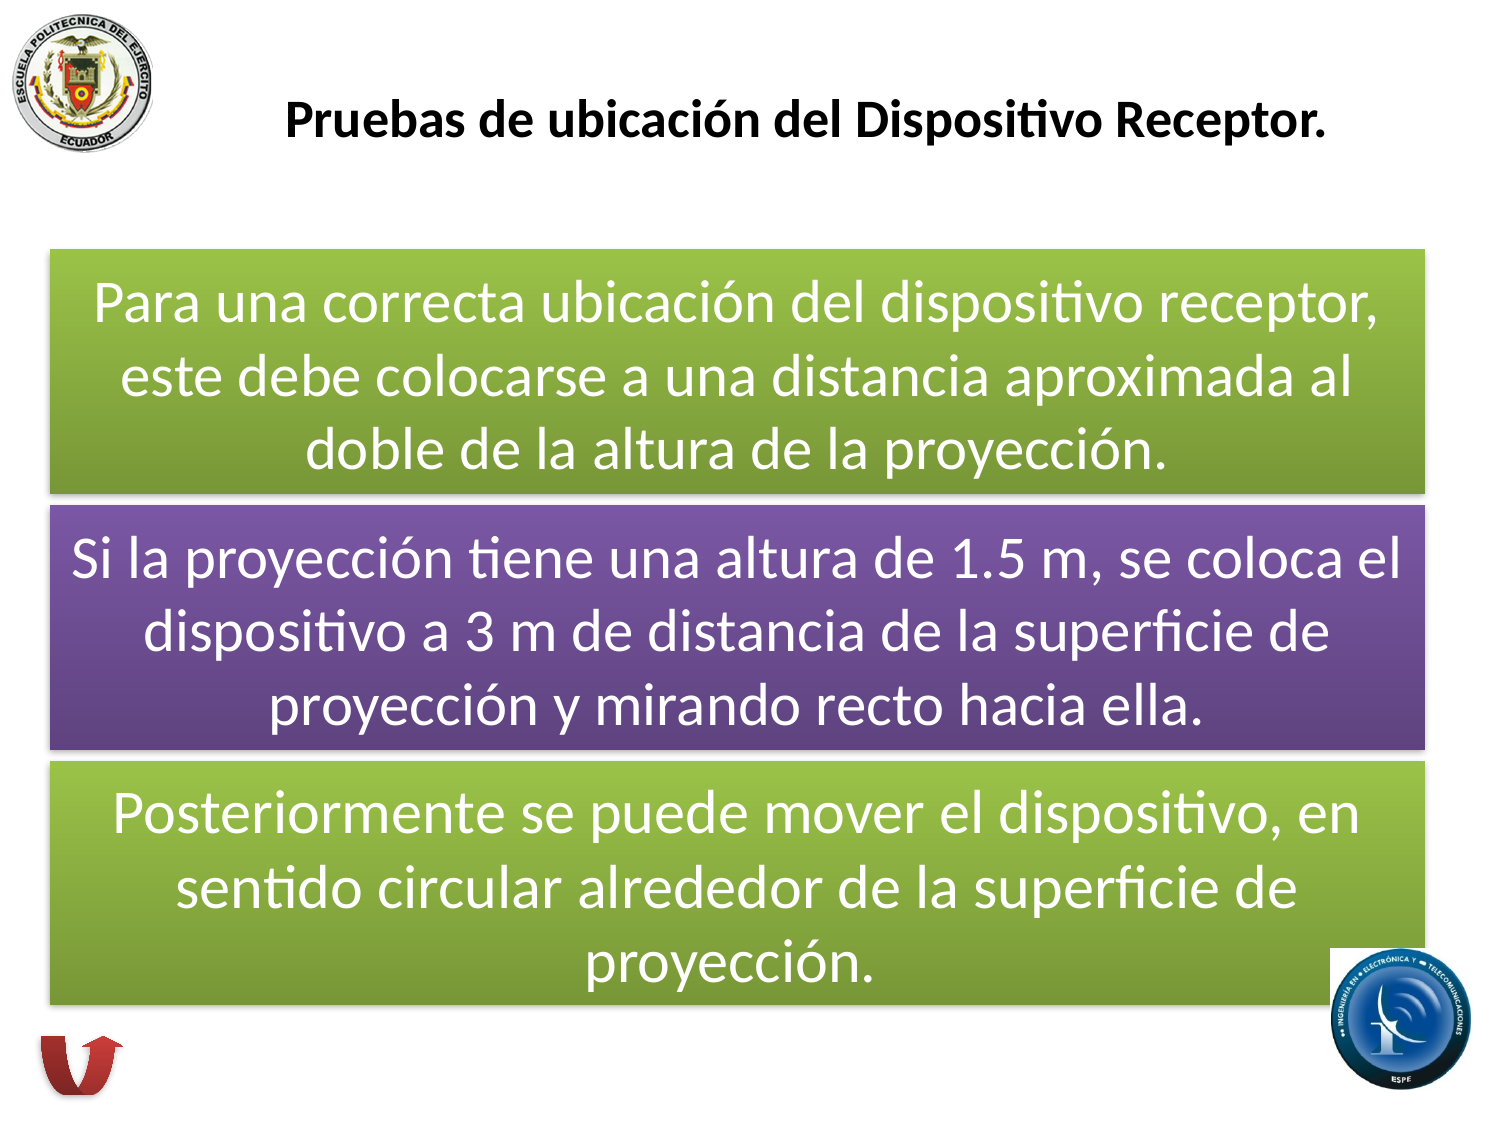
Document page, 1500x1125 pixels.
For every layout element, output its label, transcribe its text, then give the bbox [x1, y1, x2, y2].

text_box [41, 1036, 124, 1096]
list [49, 249, 1426, 1006]
title Pruebas de ubicación del Dispositivo Receptor. [132, 45, 1483, 233]
picture [12, 14, 153, 153]
picture [1330, 948, 1471, 1090]
